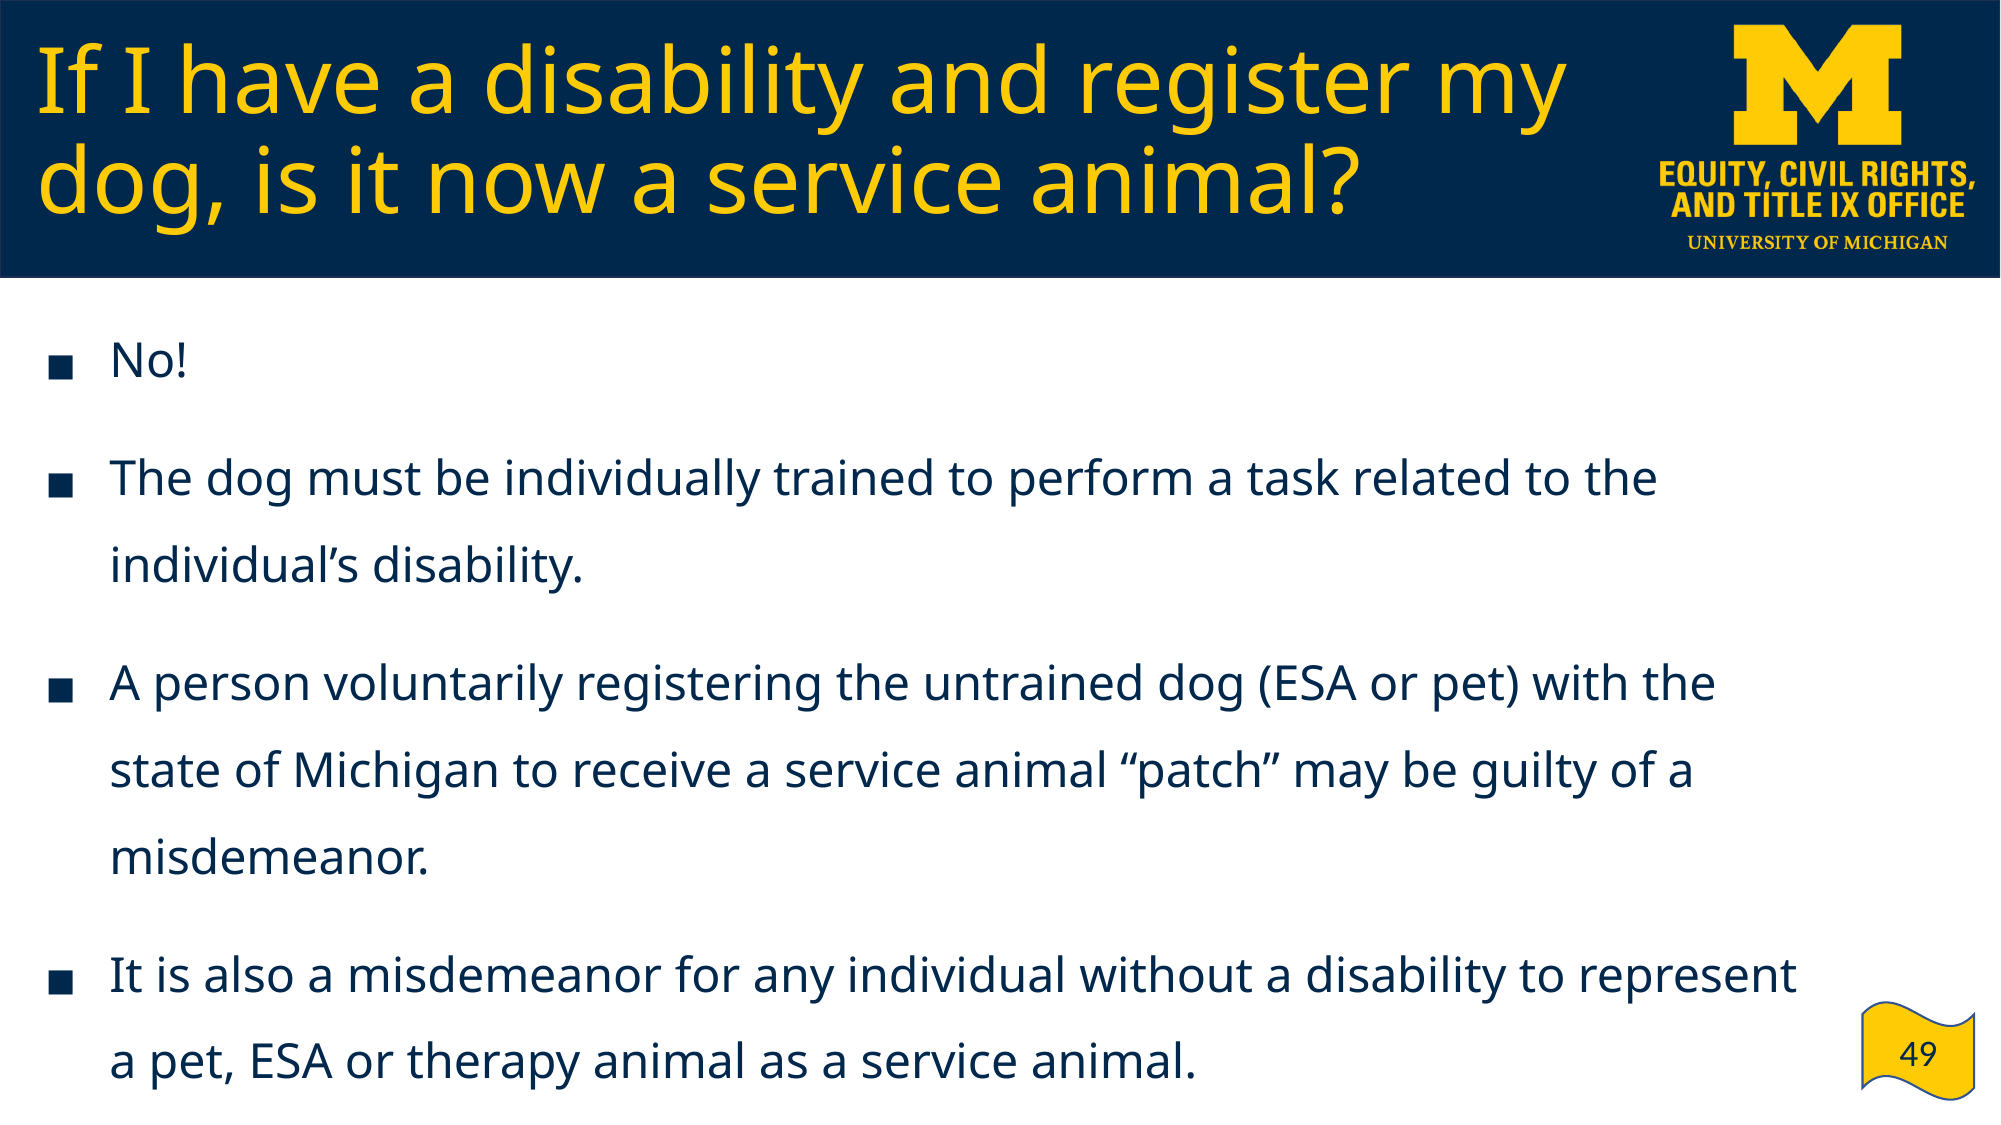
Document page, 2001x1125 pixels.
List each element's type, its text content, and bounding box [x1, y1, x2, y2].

picture [1607, 0, 2001, 278]
title If I have a disability and register my dog, is it now a service animal? [21, 25, 1644, 243]
list No! The dog must be individually trained to perform a task related to the individual’s disability. A person voluntarily registering the untrained dog (ESA or pet) with the state of Michigan to receive a service animal “patch” may be guilty of a misdemeanor. It is also a misdemeanor for any individual without a disability to represent a pet, ESA or therapy animal as a service animal. [21, 292, 1833, 1100]
